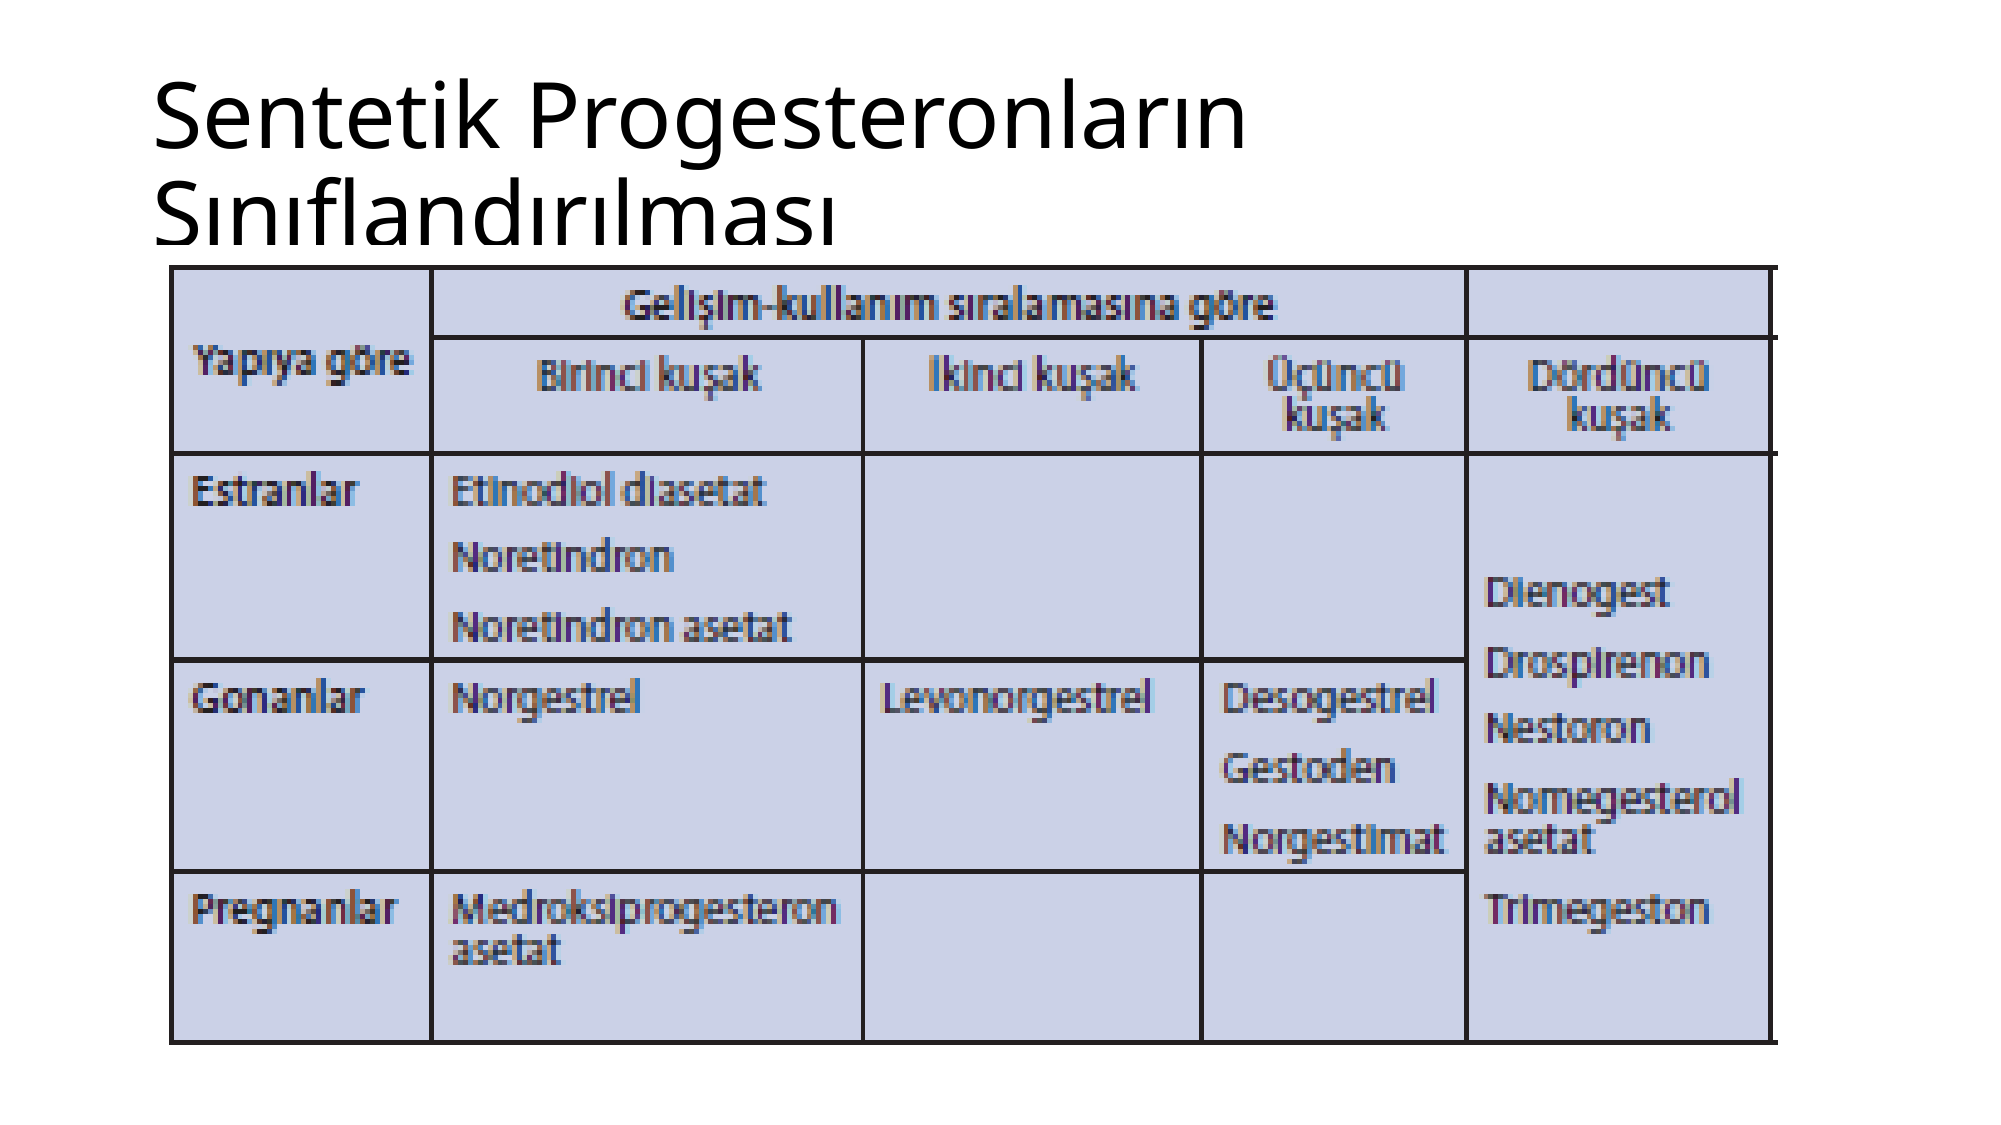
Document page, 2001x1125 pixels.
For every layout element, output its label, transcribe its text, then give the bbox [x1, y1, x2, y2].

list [135, 245, 1798, 1076]
title Sentetik Progesteronların Sınıflandırılması [137, 59, 1863, 278]
